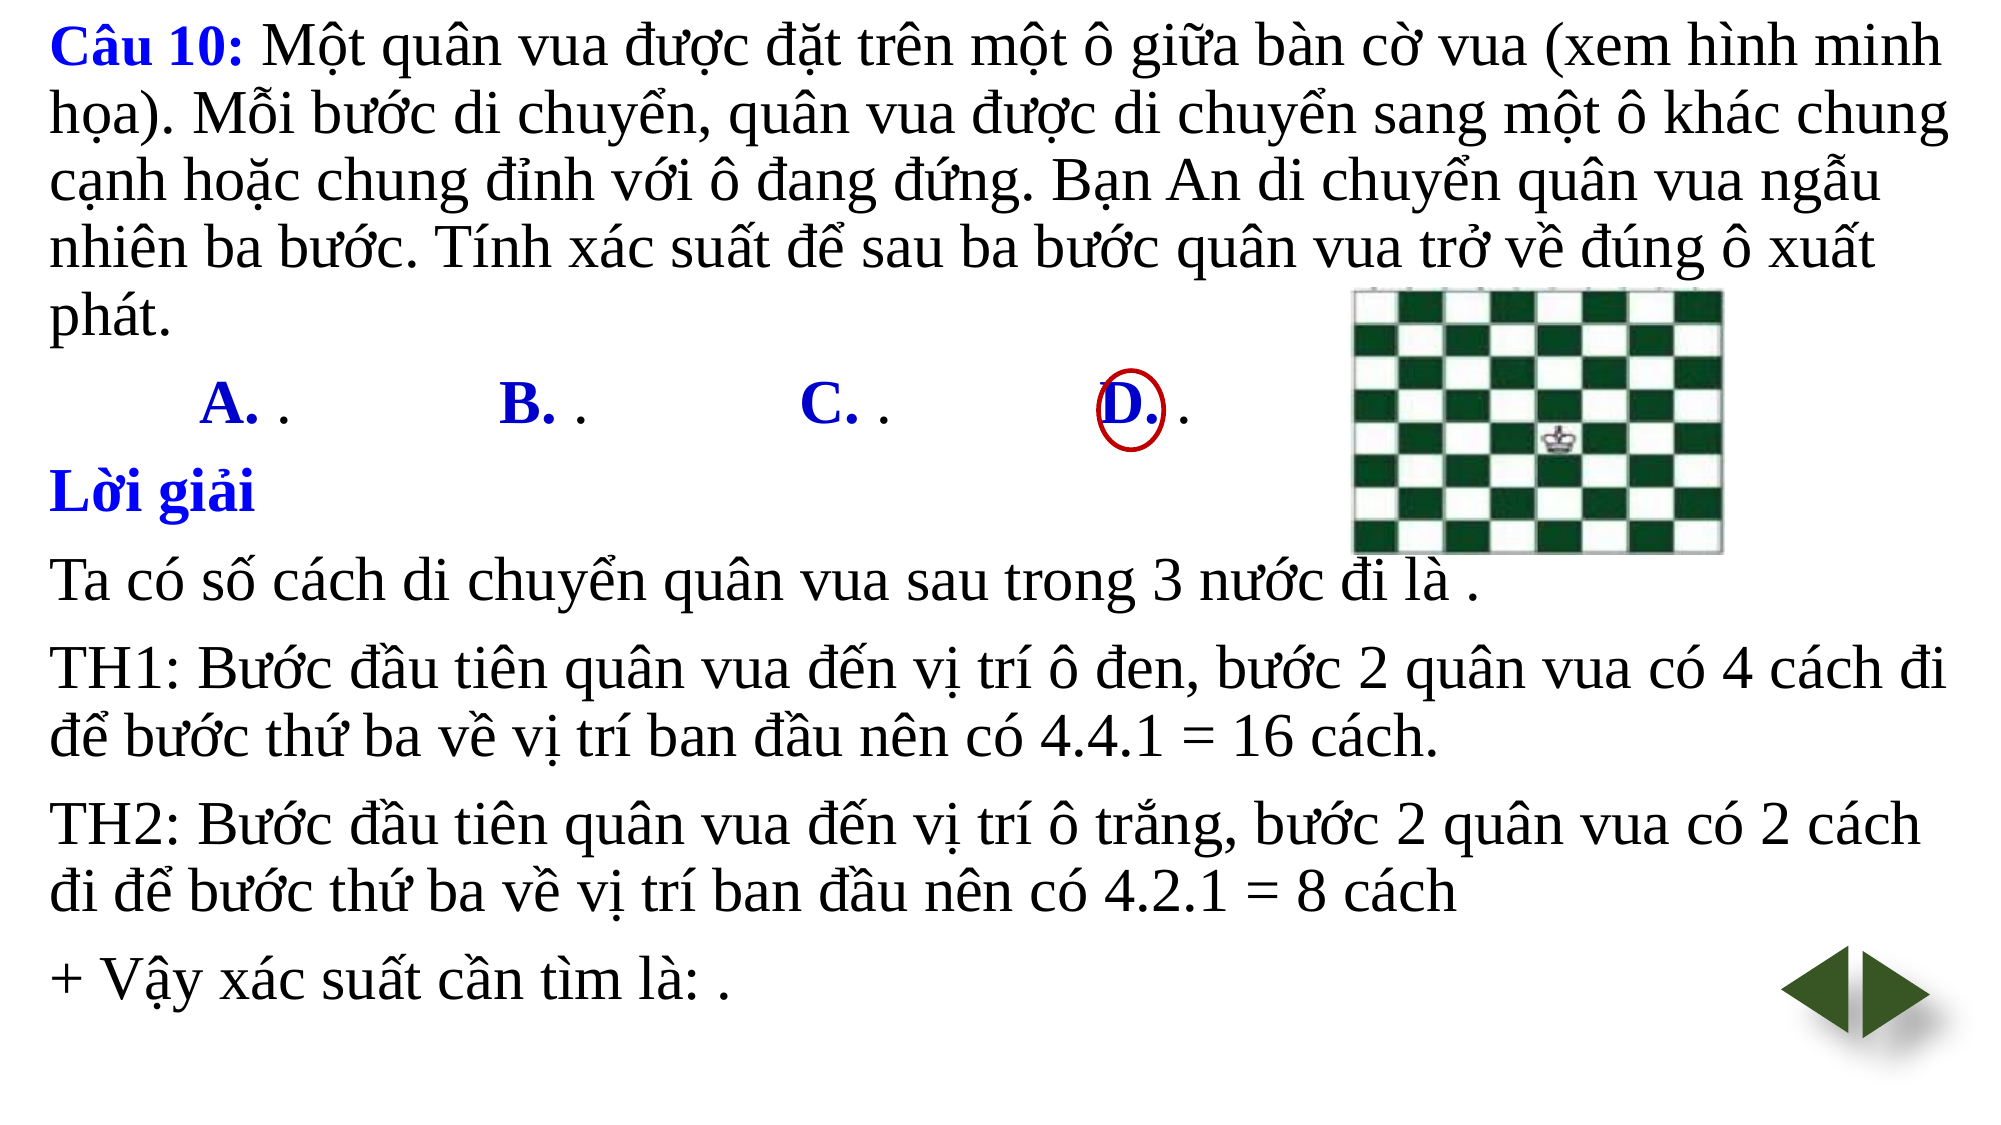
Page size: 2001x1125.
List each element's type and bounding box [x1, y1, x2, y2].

picture [1348, 287, 1725, 555]
text_box [1861, 948, 1932, 1041]
text_box [1779, 943, 1850, 1035]
text_box [1097, 369, 1165, 451]
